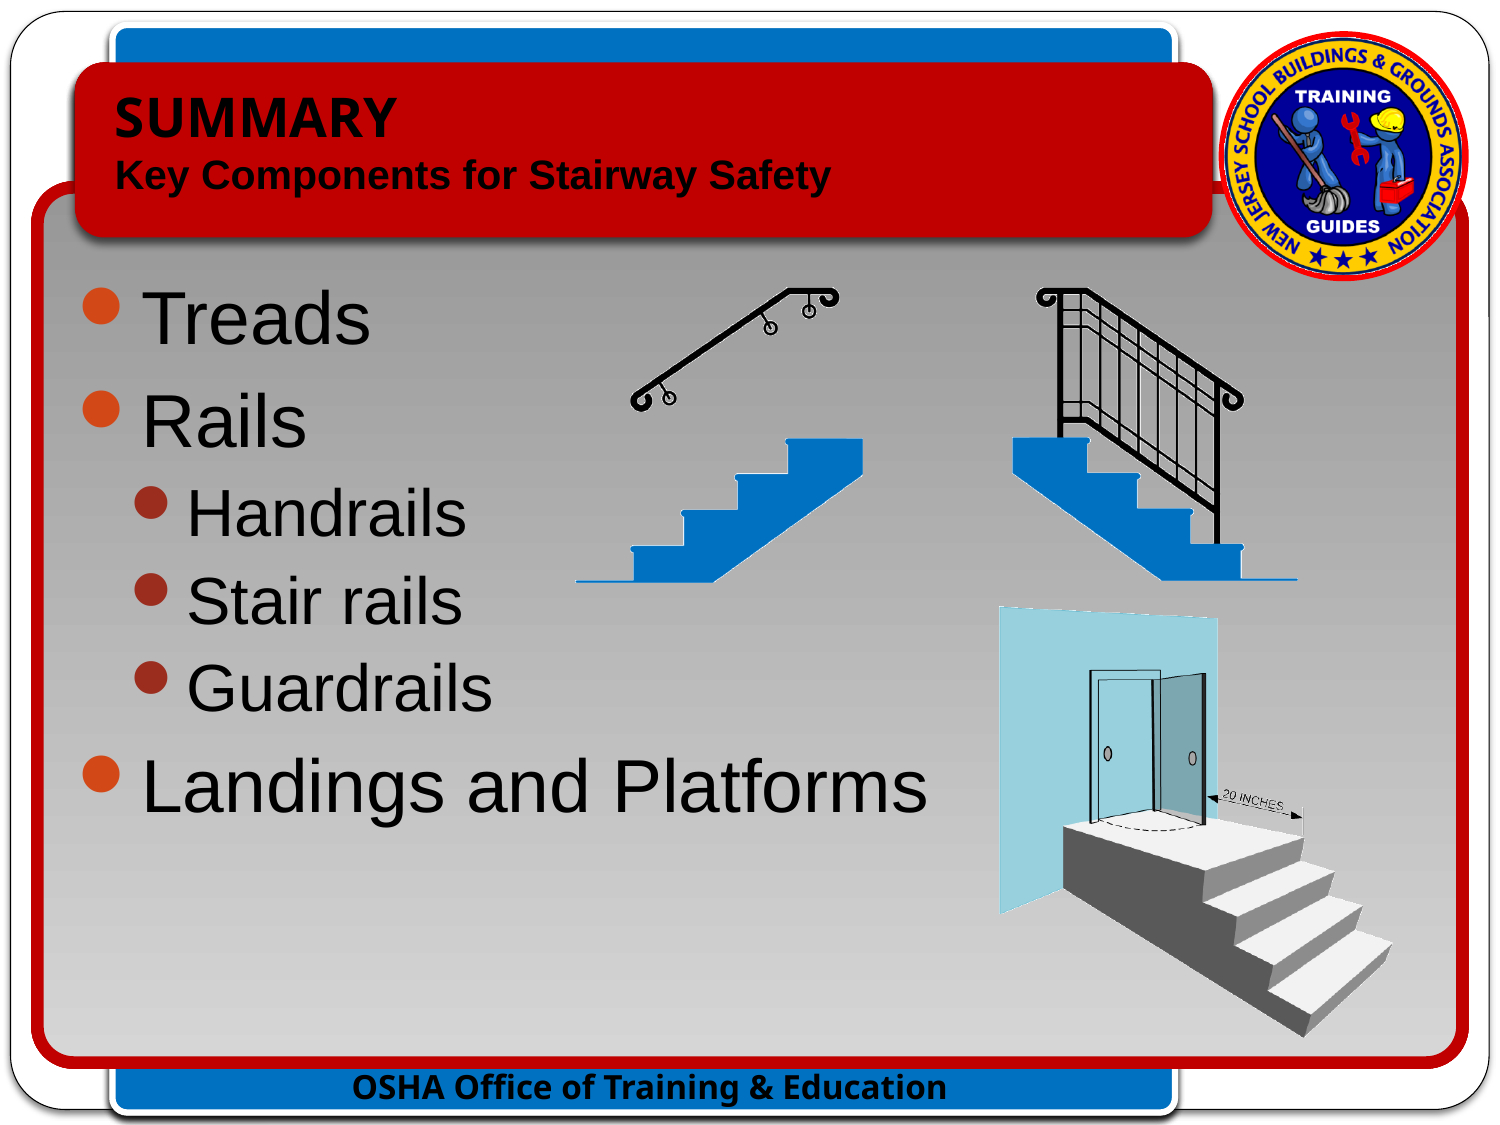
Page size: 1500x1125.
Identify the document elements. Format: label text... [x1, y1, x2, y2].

picture [999, 605, 1393, 1038]
picture [574, 287, 863, 583]
picture [1224, 37, 1462, 275]
title SUMMARY Key Components for Stairway Safety [99, 75, 1188, 213]
picture [1012, 287, 1299, 581]
list Treads Rails Handrails Stair rails Guardrails Landings and Platforms [62, 262, 975, 1038]
